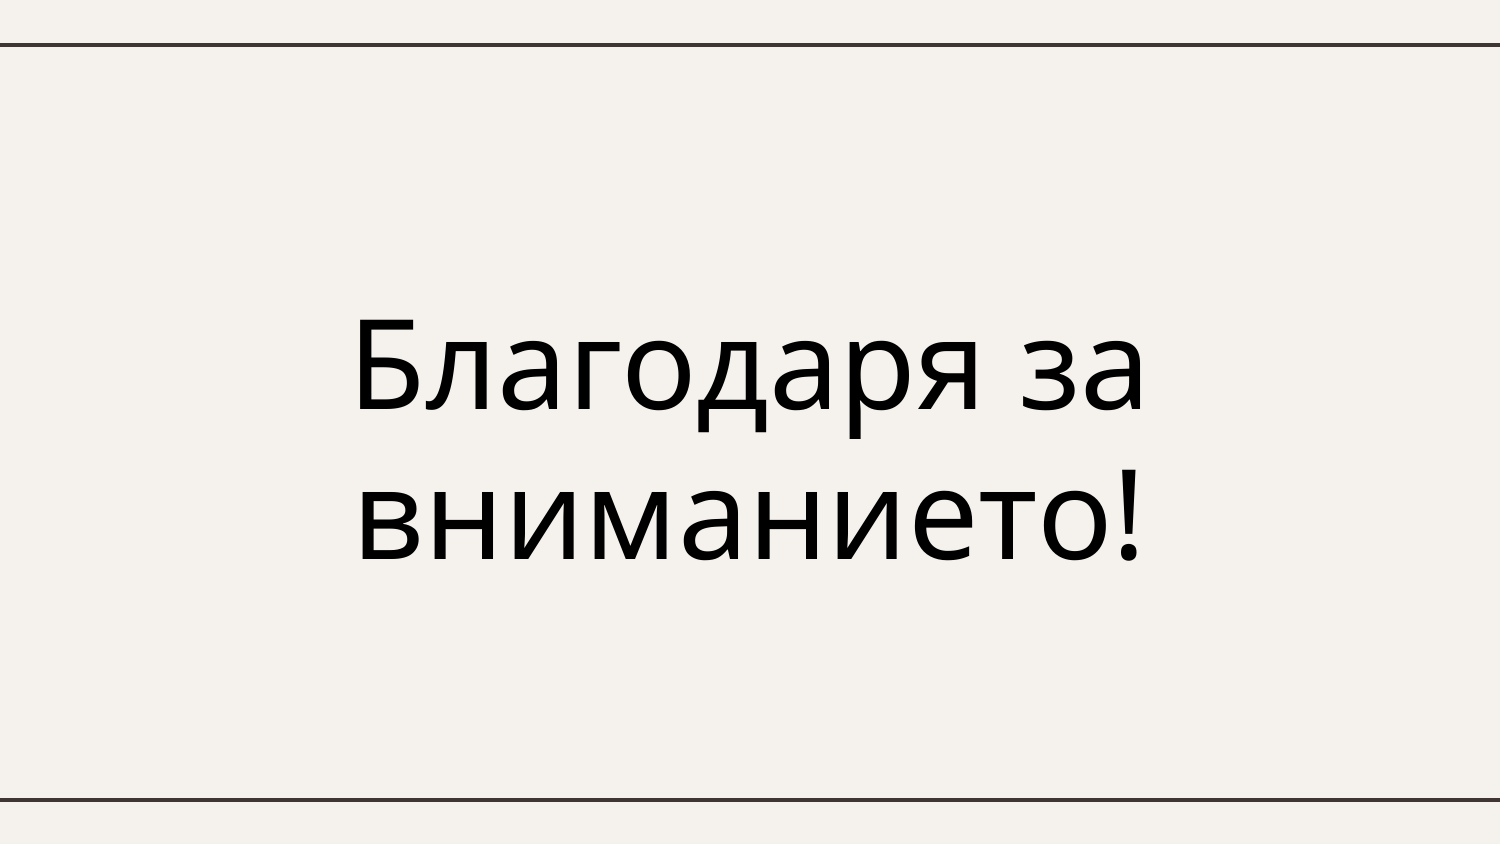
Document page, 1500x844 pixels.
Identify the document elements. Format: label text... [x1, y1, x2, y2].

text_box Благодаря за вниманието! [217, 269, 1282, 600]
